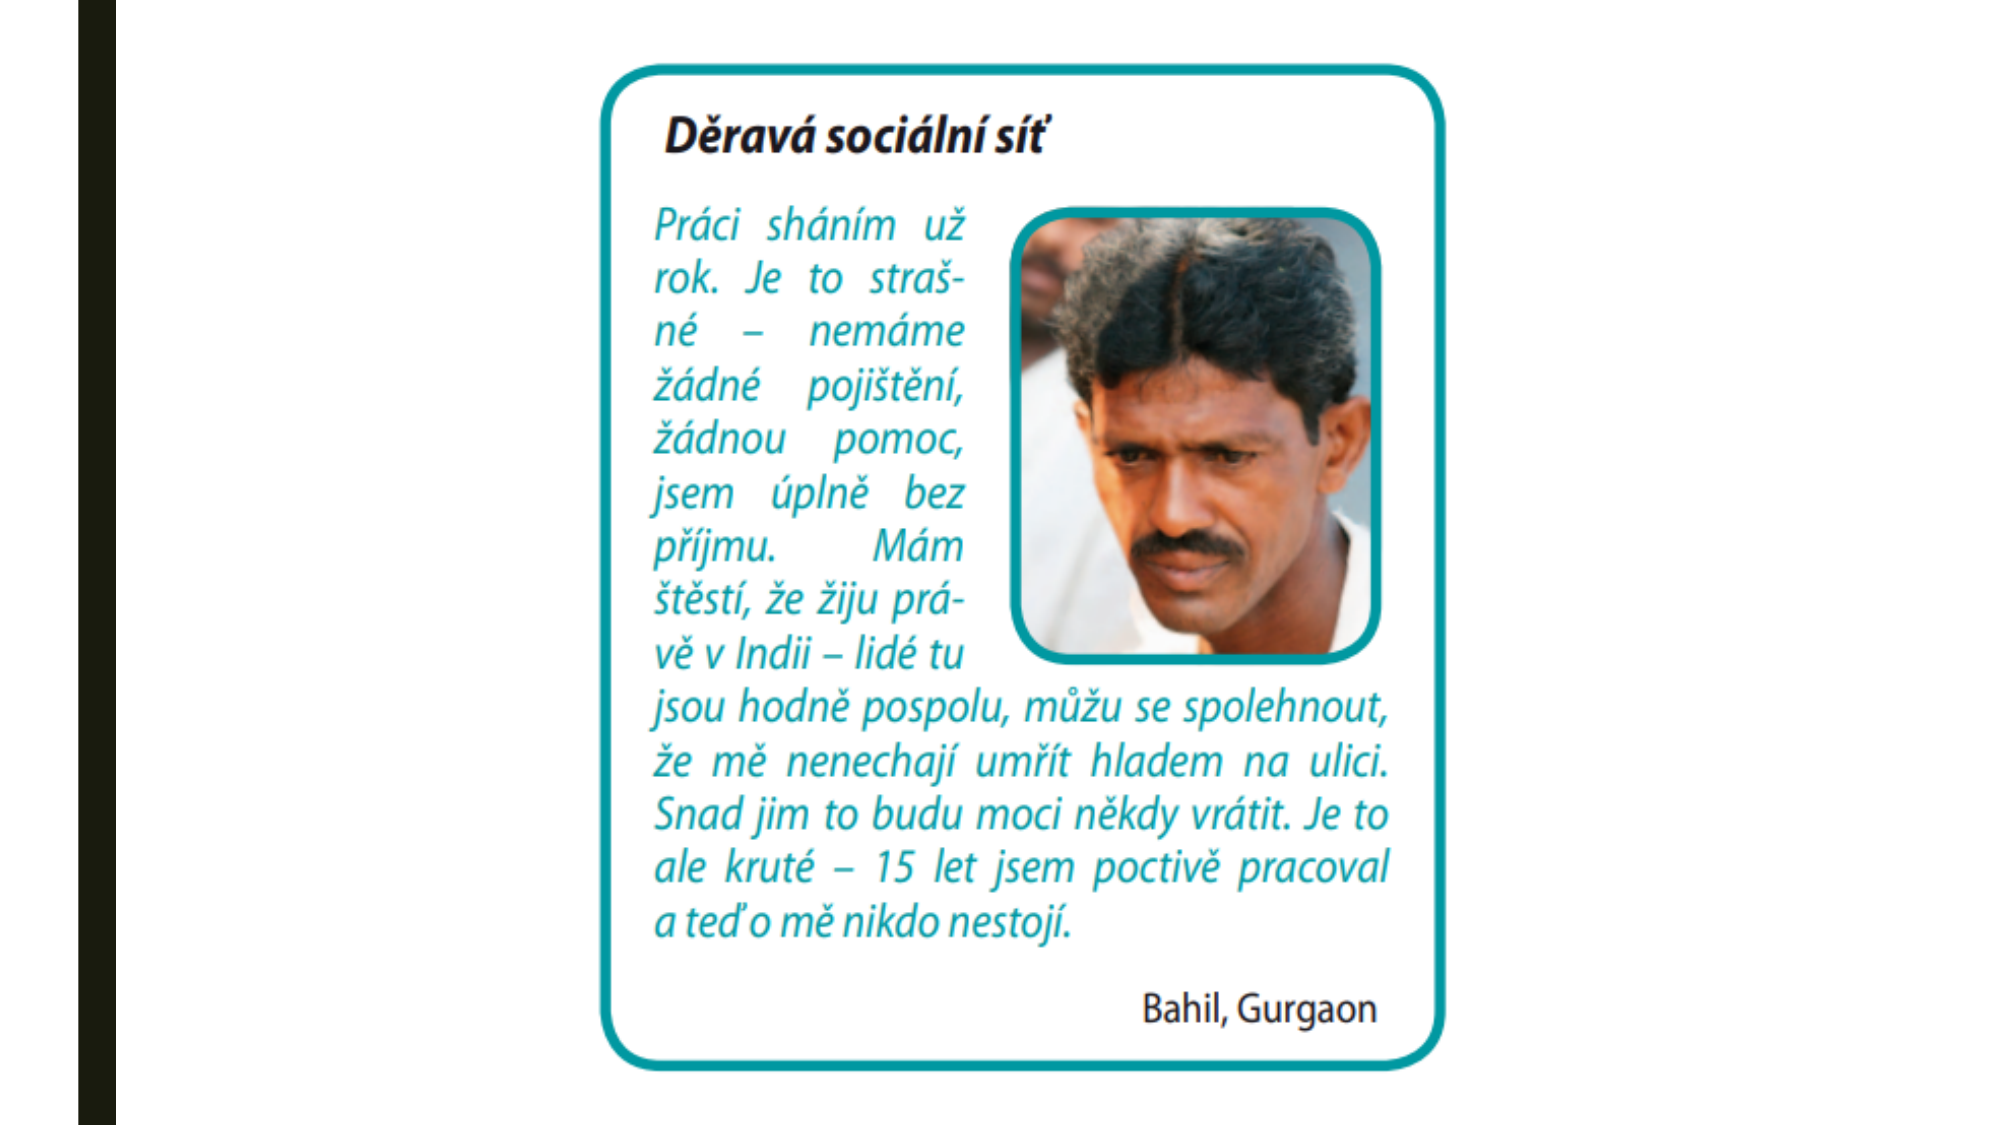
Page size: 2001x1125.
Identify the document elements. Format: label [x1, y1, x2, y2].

picture [577, 15, 1473, 1102]
